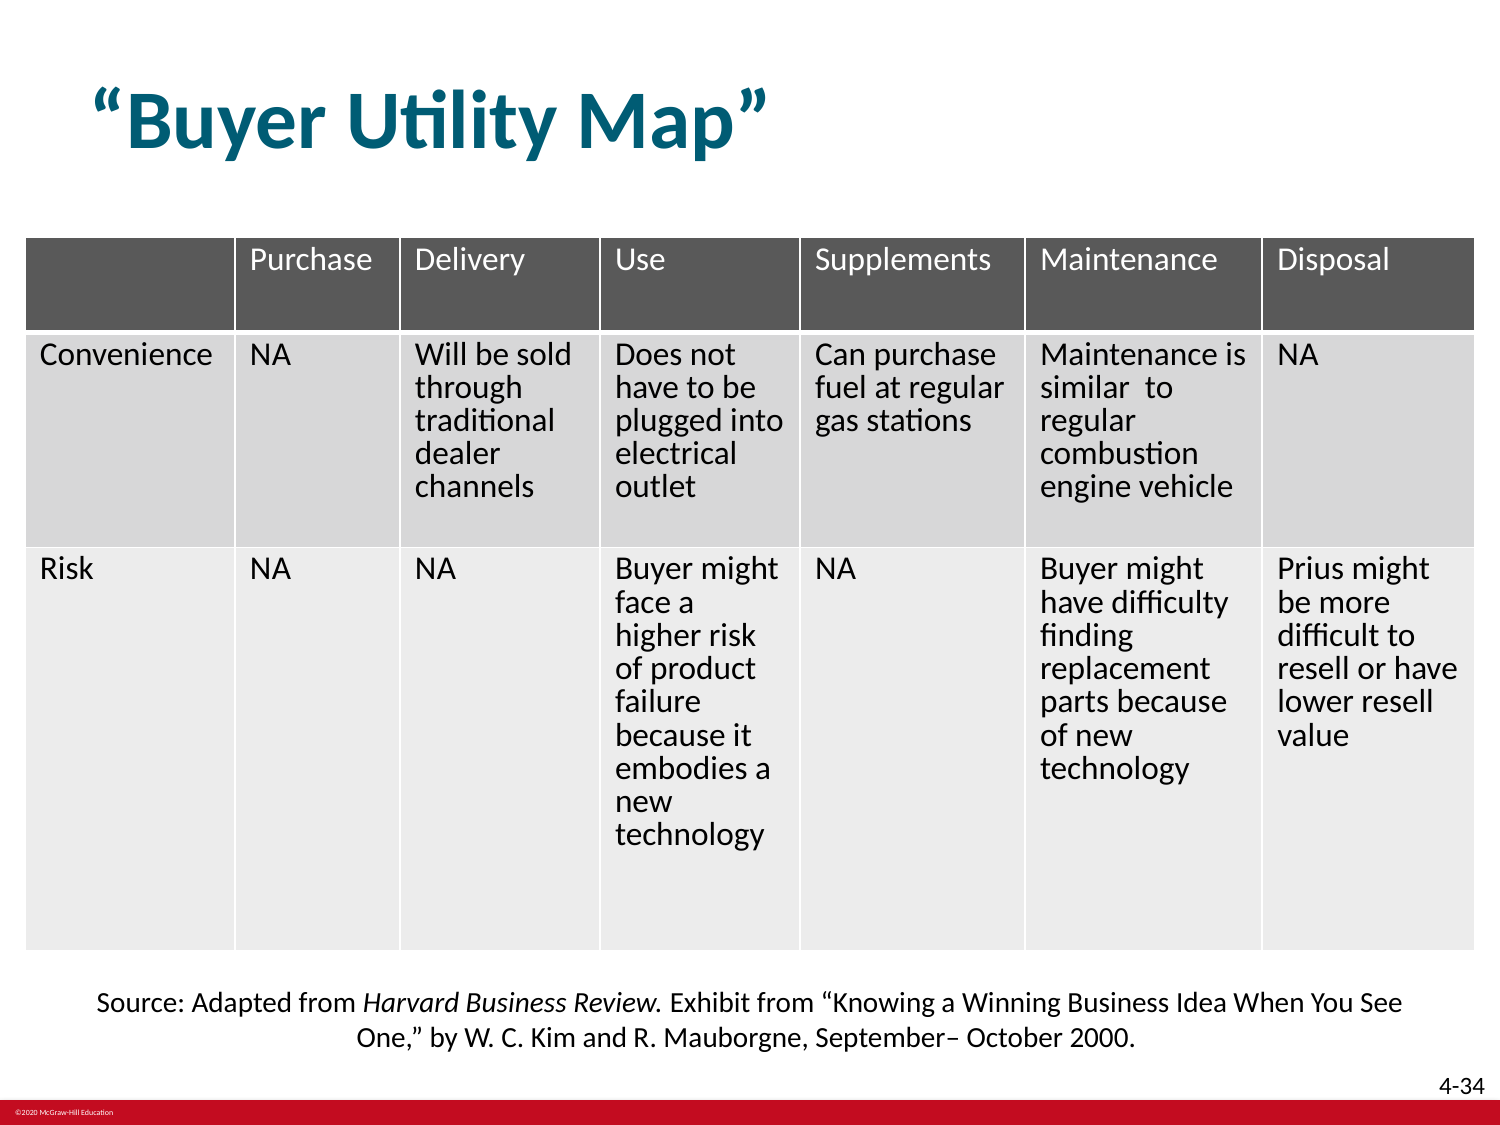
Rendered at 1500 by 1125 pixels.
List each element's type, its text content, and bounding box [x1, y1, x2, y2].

table_cell Prius might be more difficult to resell or have lower resell value [1263, 548, 1474, 950]
table_cell Will be sold through traditional dealer channels [401, 335, 599, 547]
table_header Purchase [236, 238, 399, 330]
list Source: Adapted from Harvard Business Review. Exhibit from “Knowing a Winning Business Idea When You See One,” by W. C. Kim and R. Mauborgne, September– October 2000. [75, 976, 1425, 1063]
table_header Use [601, 238, 799, 330]
table_header Supplements [801, 238, 1024, 330]
table_cell Buyer might have difficulty finding replacement parts because of new technology [1026, 548, 1261, 950]
table_header Disposal [1263, 238, 1474, 330]
table_header Maintenance [1026, 238, 1261, 330]
title “Buyer Utility Map” [75, 24, 1425, 205]
table_cell Risk [26, 548, 234, 950]
table_cell Can purchase fuel at regular gas stations [801, 335, 1024, 547]
table_cell N A [236, 335, 399, 547]
table_cell Convenience [26, 335, 234, 547]
table_cell N A [236, 548, 399, 950]
table_cell N A [801, 548, 1024, 950]
table_cell N A [401, 548, 599, 950]
table_cell Maintenance is similar to regular combustion engine vehicle [1026, 335, 1261, 547]
table_cell N A [1263, 335, 1474, 547]
table_cell Buyer might face a higher risk of product failure because it embodies a new technology [601, 548, 799, 950]
table_header [26, 238, 234, 330]
table_cell Does not have to be plugged into electrical outlet [601, 335, 799, 547]
table_header Delivery [401, 238, 599, 330]
